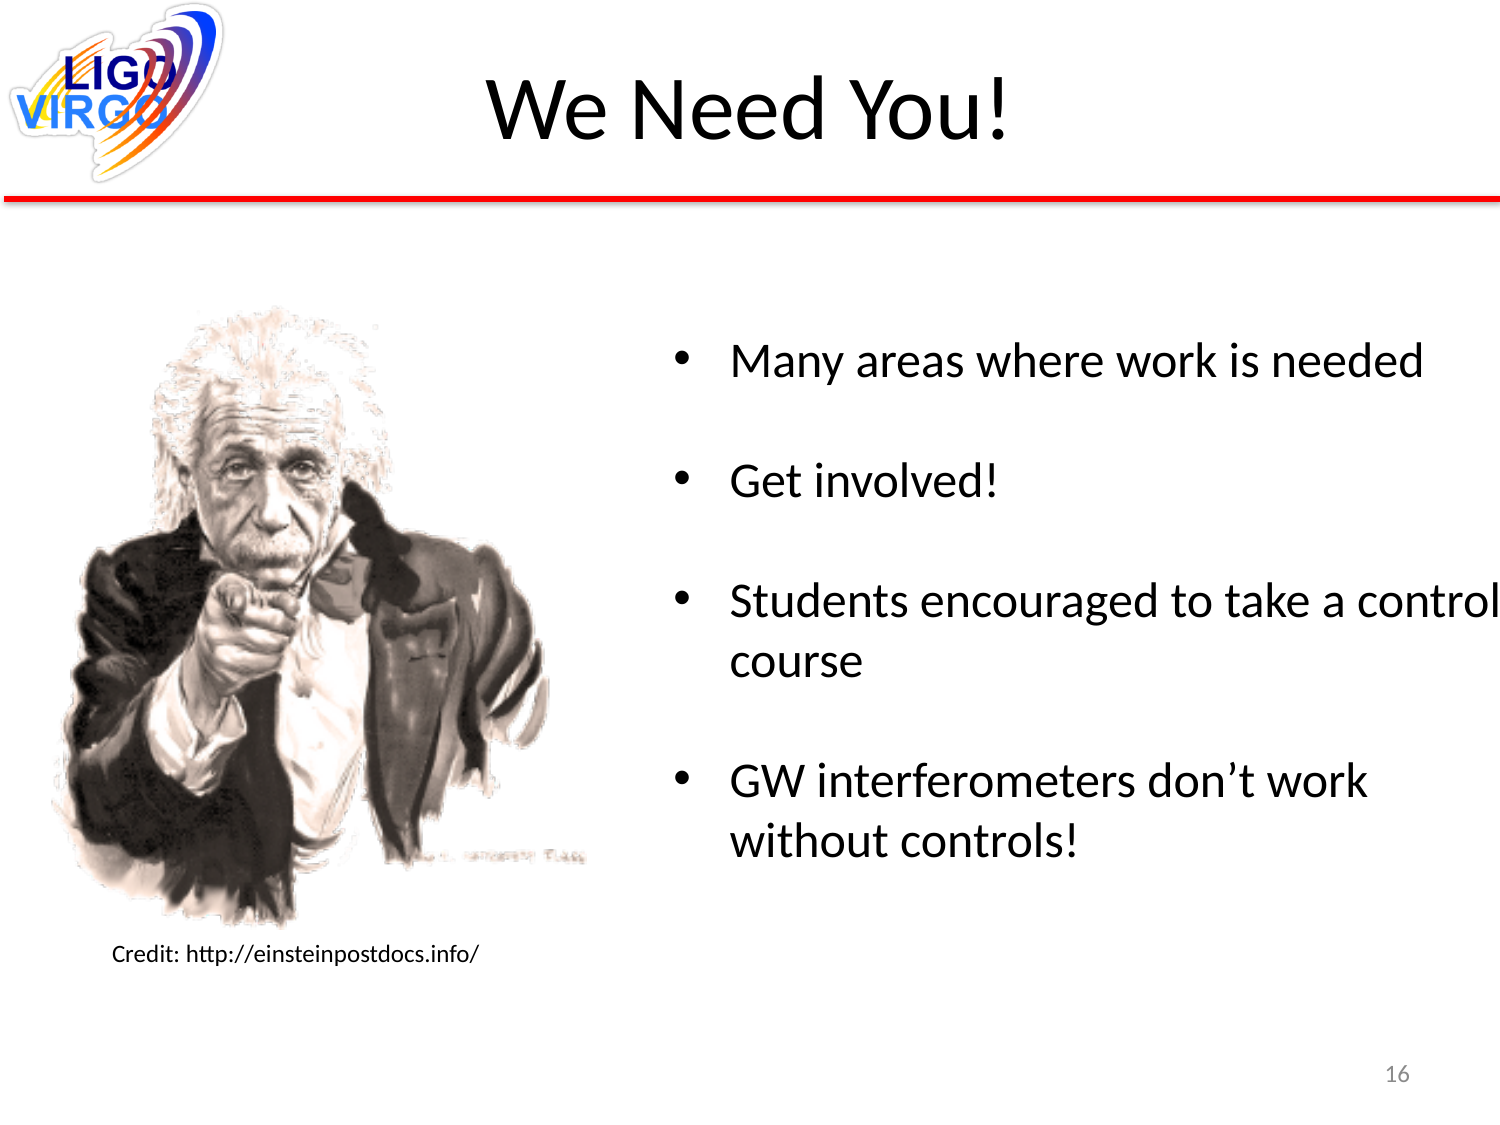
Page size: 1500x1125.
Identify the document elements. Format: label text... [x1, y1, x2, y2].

text_box Credit: http://einsteinpostdocs.info/ [97, 938, 496, 975]
slide_number 16 [1074, 1042, 1425, 1103]
picture [1, 301, 588, 930]
text_box Many areas where work is needed Get involved! Students encouraged to take a controls course GW interferometers don’t work without controls! [658, 319, 1500, 875]
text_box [0, 0, 1500, 205]
